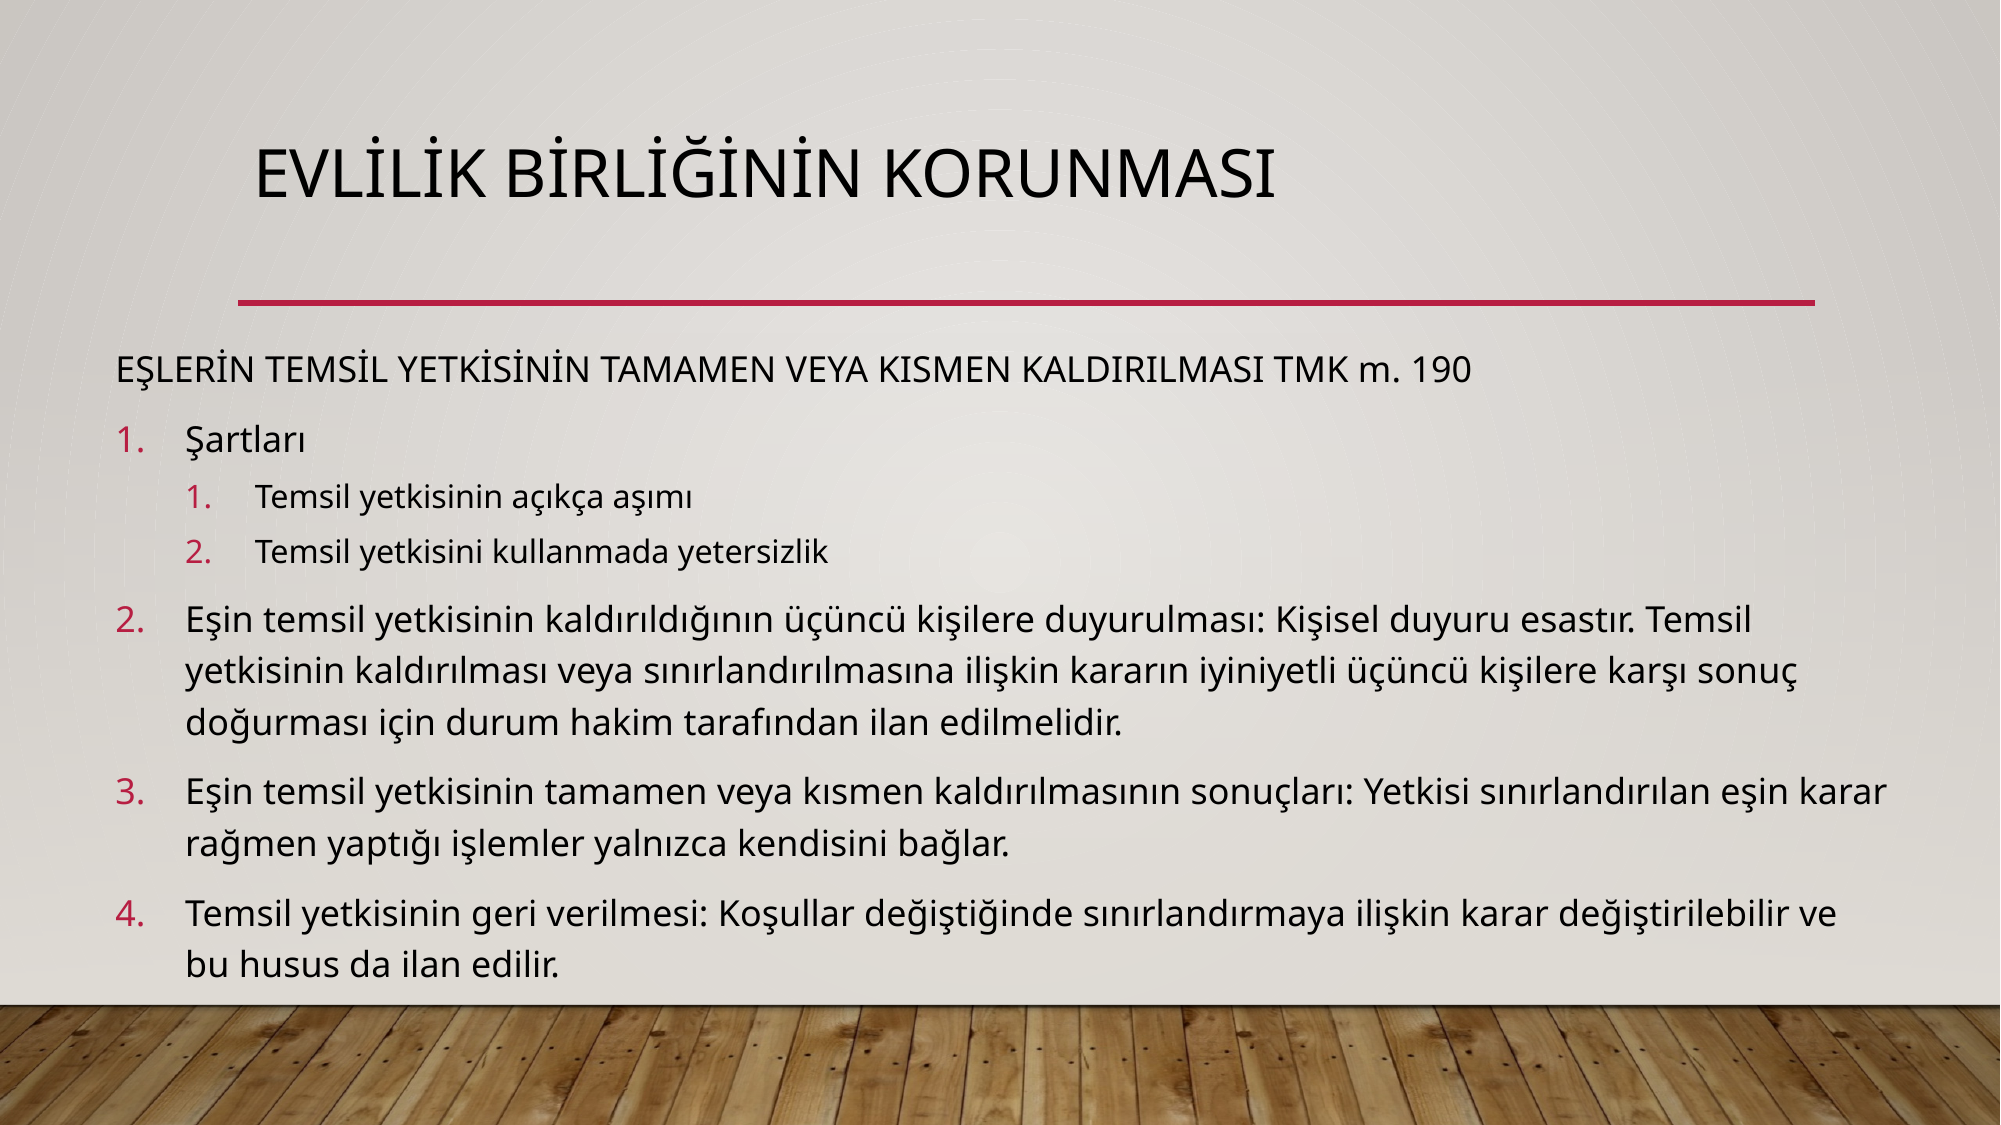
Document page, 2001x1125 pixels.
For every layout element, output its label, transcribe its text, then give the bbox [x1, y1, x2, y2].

title EVLİLİK BİRLİĞİNİN KORUNMASI [238, 131, 1814, 305]
list EŞLERİN TEMSİL YETKİSİNİN TAMAMEN VEYA KISMEN KALDIRILMASI TMK m. 190 Şartları Temsil yetkisinin açıkça aşımı Temsil yetkisini kullanmada yetersizlik Eşin temsil yetkisinin kaldırıldığının üçüncü kişilere duyurulması: Kişisel duyuru esastır. Temsil yetkisinin kaldırılması veya sınırlandırılmasına ilişkin kararın iyiniyetli üçüncü kişilere karşı sonuç doğurması için durum hakim tarafından ilan edilmelidir. Eşin temsil yetkisinin tamamen veya kısmen kaldırılmasının sonuçları: Yetkisi sınırlandırılan eşin karar rağmen yaptığı işlemler yalnızca kendisini bağlar. Temsil yetkisinin geri verilmesi: Koşullar değiştiğinde sınırlandırmaya ilişkin karar değiştirilebilir ve bu husus da ilan edilir. [100, 330, 1905, 993]
picture [0, 1005, 2000, 1125]
